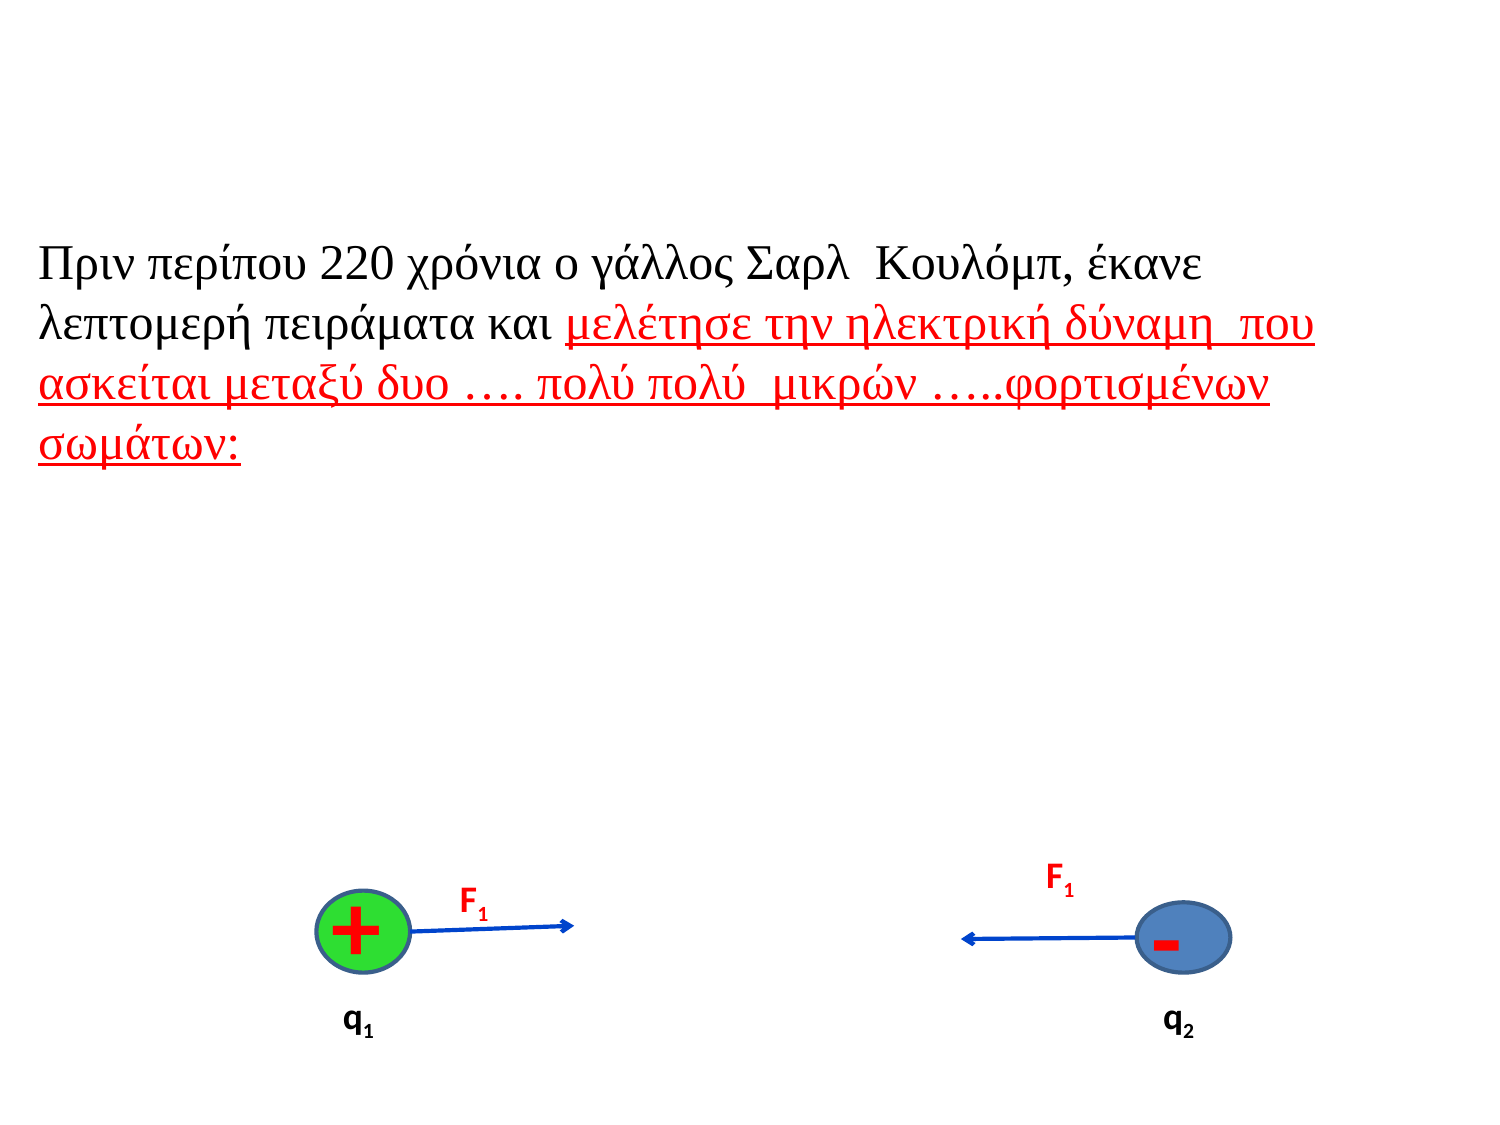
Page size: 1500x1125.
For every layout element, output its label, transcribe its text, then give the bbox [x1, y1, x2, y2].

text_box [387, 893, 412, 970]
text_box [1219, 911, 1233, 964]
text_box + [316, 855, 387, 991]
text_box F1 [1031, 843, 1102, 910]
text_box q1 [328, 984, 399, 1051]
text_box q2 [1148, 984, 1219, 1051]
text_box Πριν περίπου 220 χρόνια ο γάλλος Σαρλ Κουλόμπ, έκανε λεπτομερή πειράματα και μελέτησε την ηλεκτρική δύναμη που ασκείται μεταξύ δυο …. πολύ πολύ μικρών …..φορτισμένων σωμάτων: [23, 222, 1430, 478]
text_box F1 [445, 867, 516, 924]
text_box - [1136, 867, 1219, 1002]
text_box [409, 925, 575, 932]
